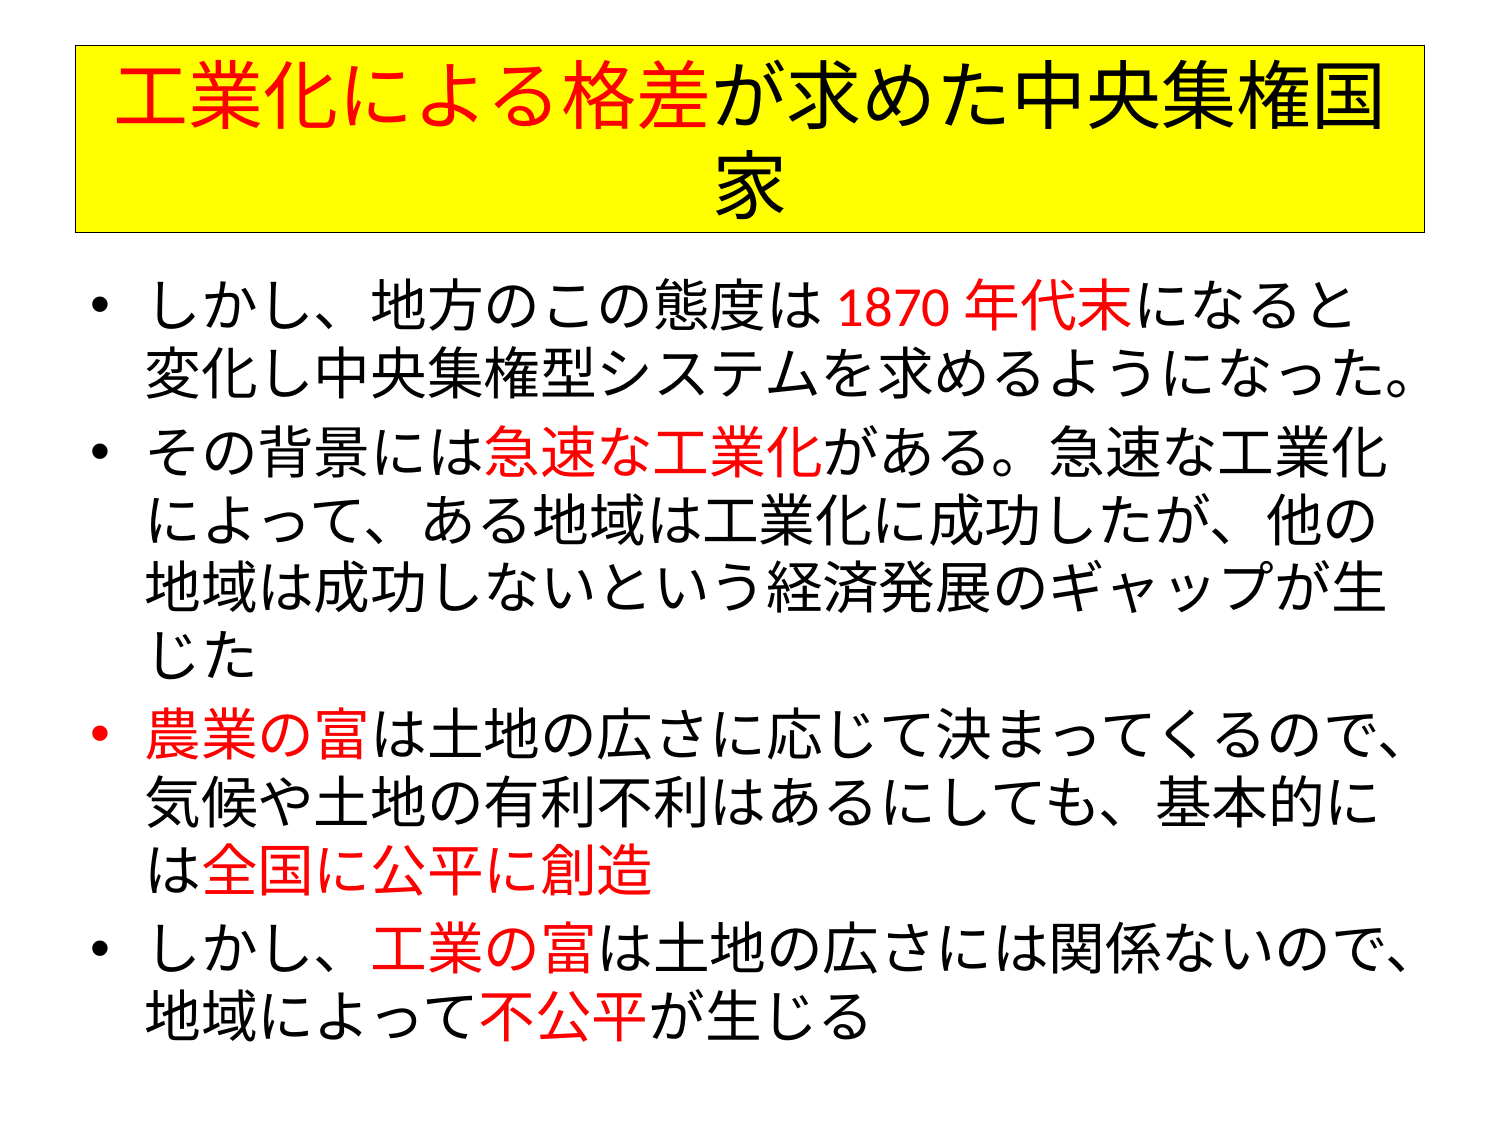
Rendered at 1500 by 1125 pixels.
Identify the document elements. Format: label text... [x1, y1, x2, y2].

title 工業化による格差が求めた中央集権国家 [75, 45, 1425, 233]
list しかし、地方のこの態度は1870年代末になると変化し中央集権型システムを求めるようになった。 その背景には急速な工業化がある。急速な工業化によって、ある地域は工業化に成功したが、他の地域は成功しないという経済発展のギャップが生じた 農業の富は土地の広さに応じて決まってくるので、気候や土地の有利不利はあるにしても、基本的には全国に公平に創造 しかし、工業の富は土地の広さには関係ないので、地域によって不公平が生じる [75, 262, 1425, 1071]
